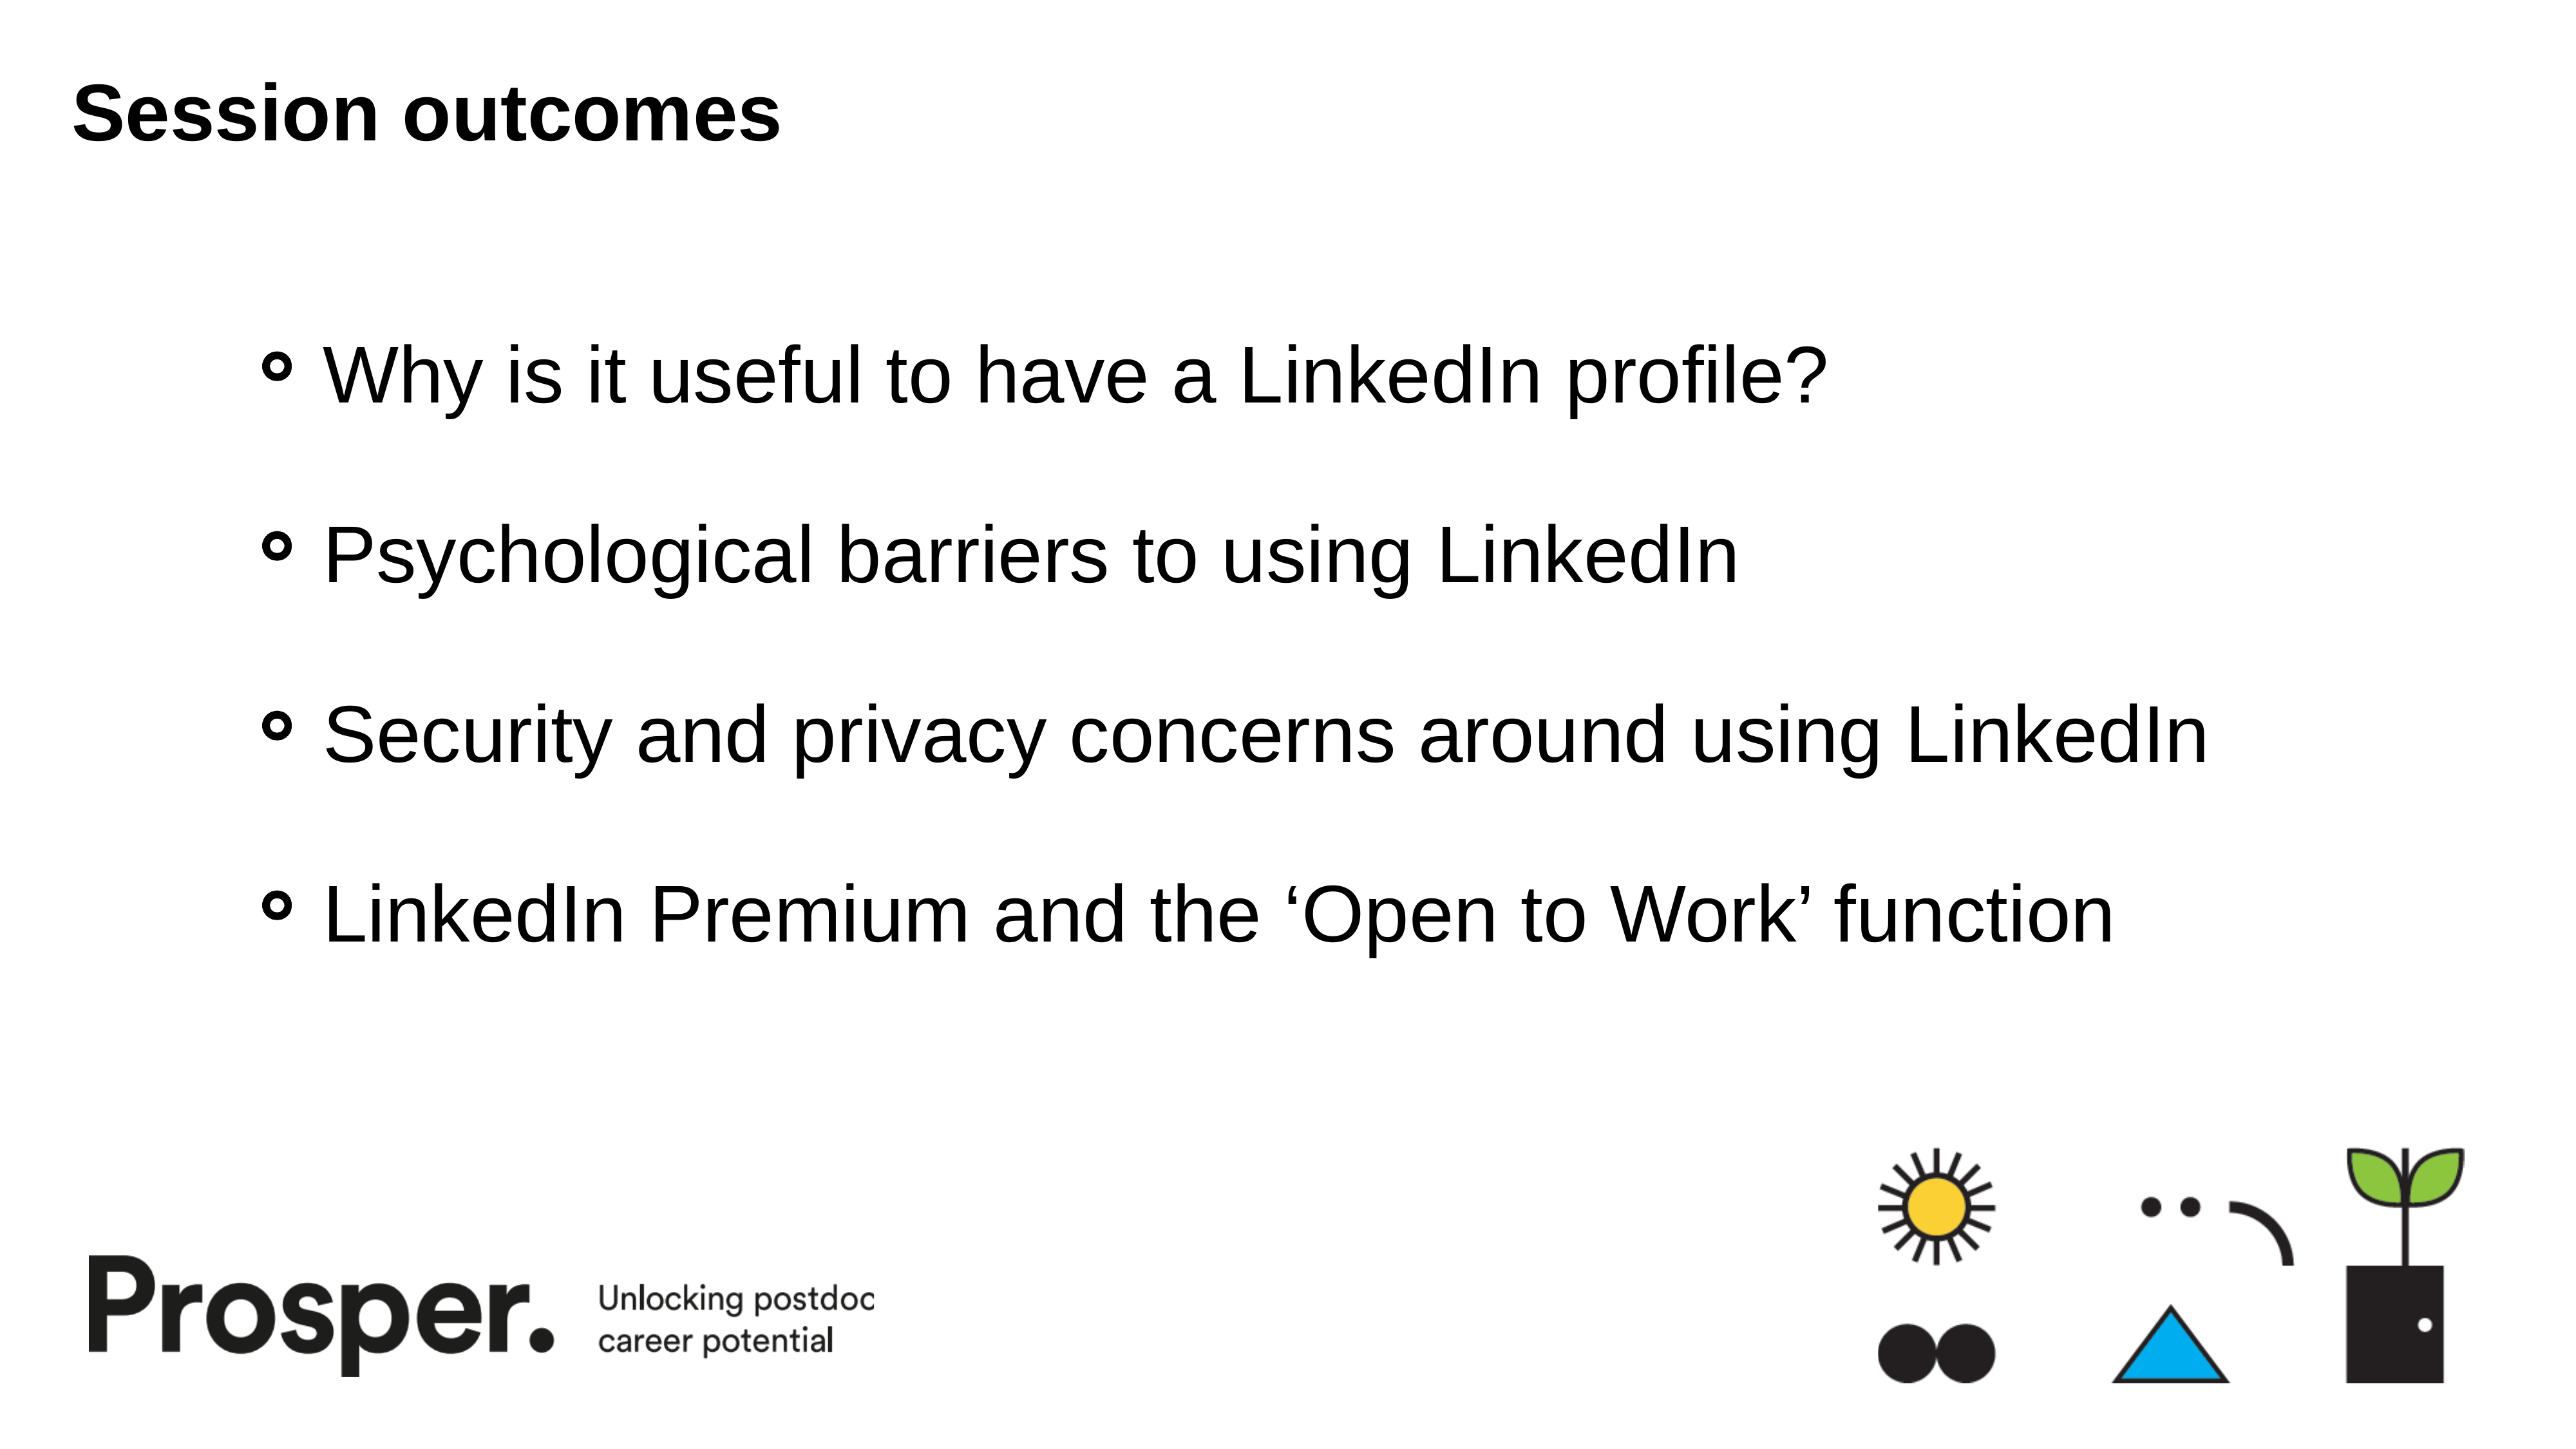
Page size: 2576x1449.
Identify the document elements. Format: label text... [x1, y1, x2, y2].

picture [262, 351, 292, 394]
text_box Why is it useful to have a LinkedIn profile? Psychological barriers to using LinkedIn Security and privacy concerns around using LinkedIn LinkedIn Premium and the ‘Open to Work’ function [252, 326, 2378, 965]
picture [262, 710, 292, 753]
picture [262, 531, 292, 574]
picture [1878, 1109, 2465, 1383]
title Session outcomes [71, 59, 2445, 164]
picture [262, 890, 292, 933]
